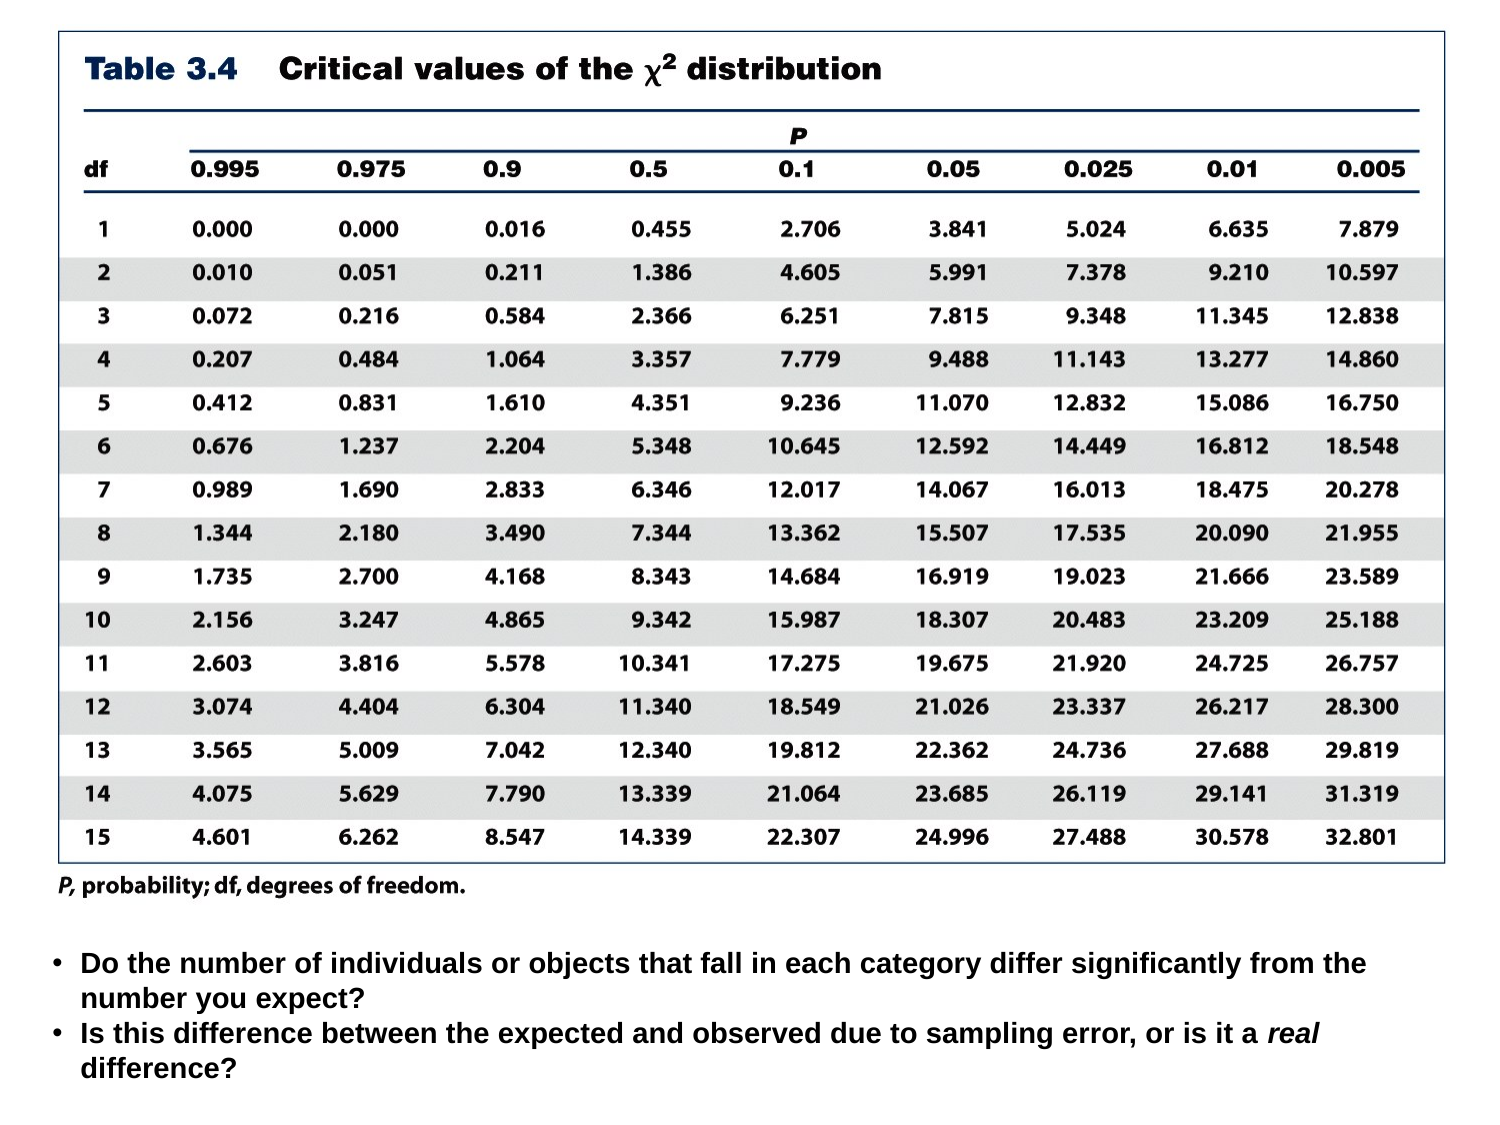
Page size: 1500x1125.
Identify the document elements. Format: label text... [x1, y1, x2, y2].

picture [49, 24, 1450, 912]
text_box Do the number of individuals or objects that fall in each category differ significantly from the number you expect? Is this difference between the expected and observed due to sampling error, or is it a real difference? [37, 937, 1450, 1092]
